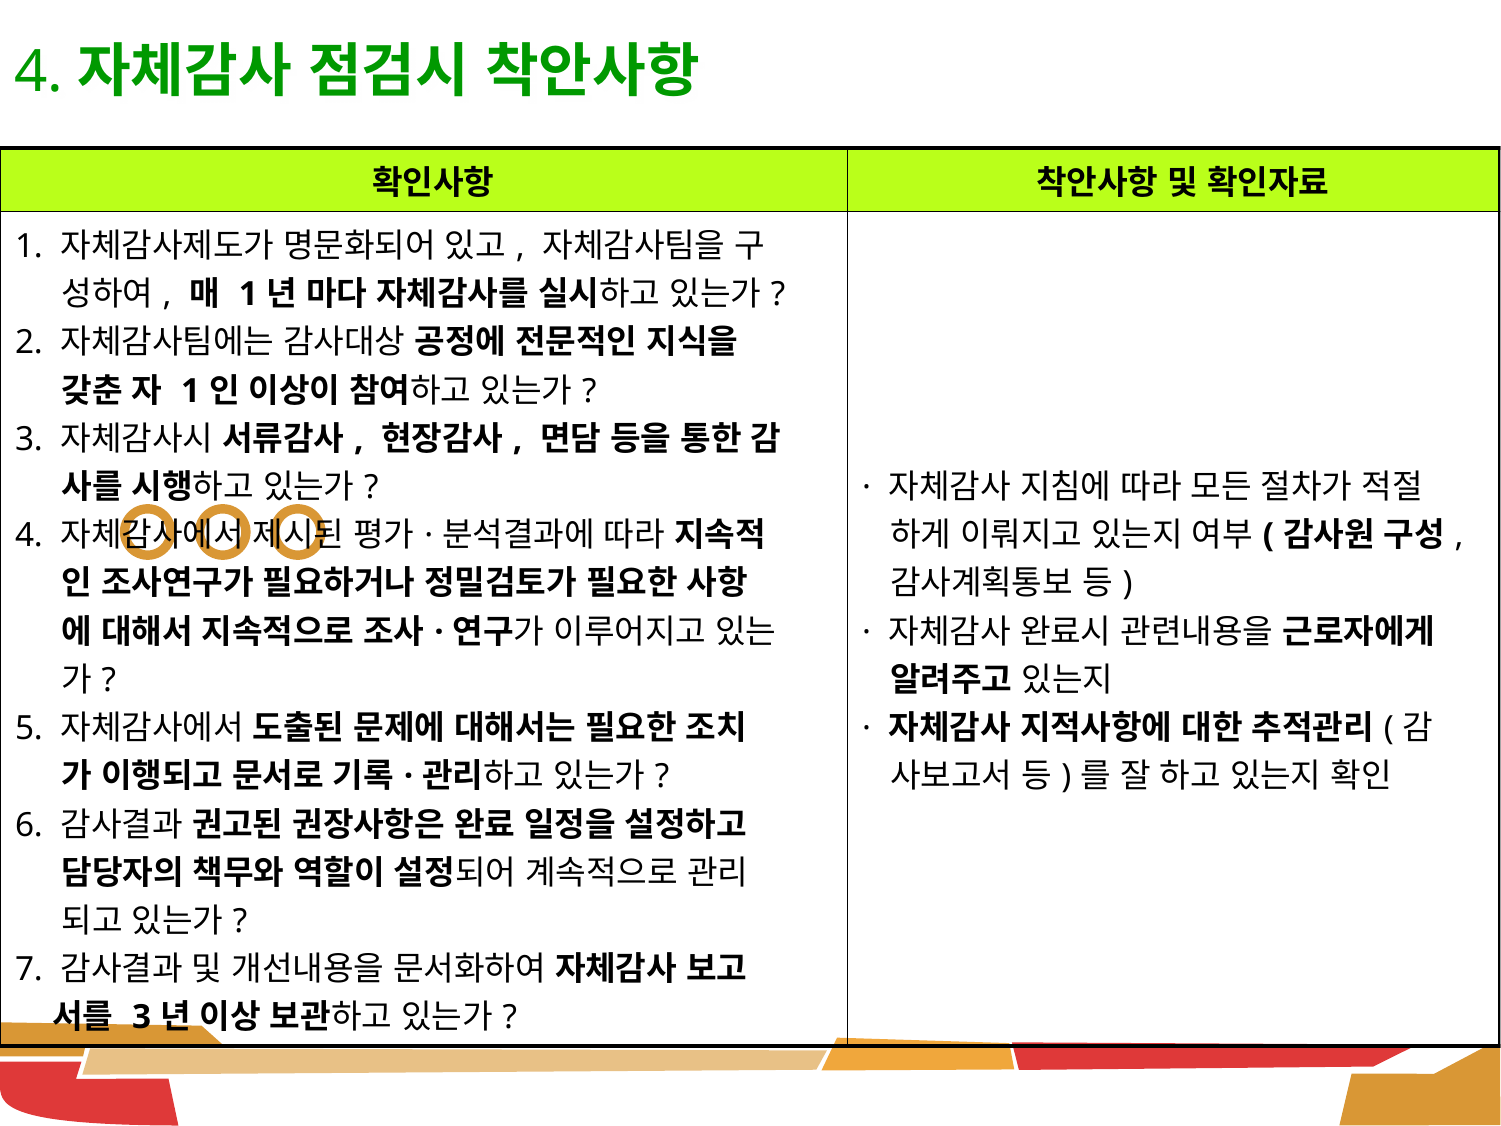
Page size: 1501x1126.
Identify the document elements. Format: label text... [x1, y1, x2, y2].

text_box 4.자체감사 점검시 착안사항 [0, 24, 765, 112]
table_header 착안사항 및 확인자료 [848, 150, 1498, 211]
table_cell 1. 자체감사제도가 명문화되어 있고, 자체감사팀을 구 성하여, 매 1년 마다 자체감사를 실시하고 있는가? 2. 자체감사팀에는 감사대상 공정에 전문적인 지식을 갖춘 자 1인 이상이 참여하고 있는가? 3. 자체감사시 서류감사, 현장감사, 면담 등을 통한 감 사를 시행하고 있는가? 4. 자체감사에서 제시된 평가·분석결과에 따라 지속적 인 조사연구가 필요하거나 정밀검토가 필요한 사항 에 대해서 지속적으로 조사·연구가 이루어지고 있는 가? 5. 자체감사에서 도출된 문제에 대해서는 필요한 조치 가 이행되고 문서로 기록·관리하고 있는가? 6. 감사결과 권고된 권장사항은 완료 일정을 설정하고 담당자의 책무와 역할이 설정되어 계속적으로 관리 되고 있는가? 7. 감사결과 및 개선내용을 문서화하여 자체감사 보고 서를 3년 이상 보관하고 있는가? [1, 212, 847, 1044]
table_header 확인사항 [1, 150, 847, 211]
table_cell · 자체감사 지침에 따라 모든 절차가 적절 하게 이뤄지고 있는지 여부(감사원 구성, 감사계획통보 등) · 자체감사 완료시 관련내용을 근로자에게 알려주고 있는지 · 자체감사 지적사항에 대한 추적관리(감 사보고서 등)를 잘 하고 있는지 확인 [848, 212, 1498, 1044]
